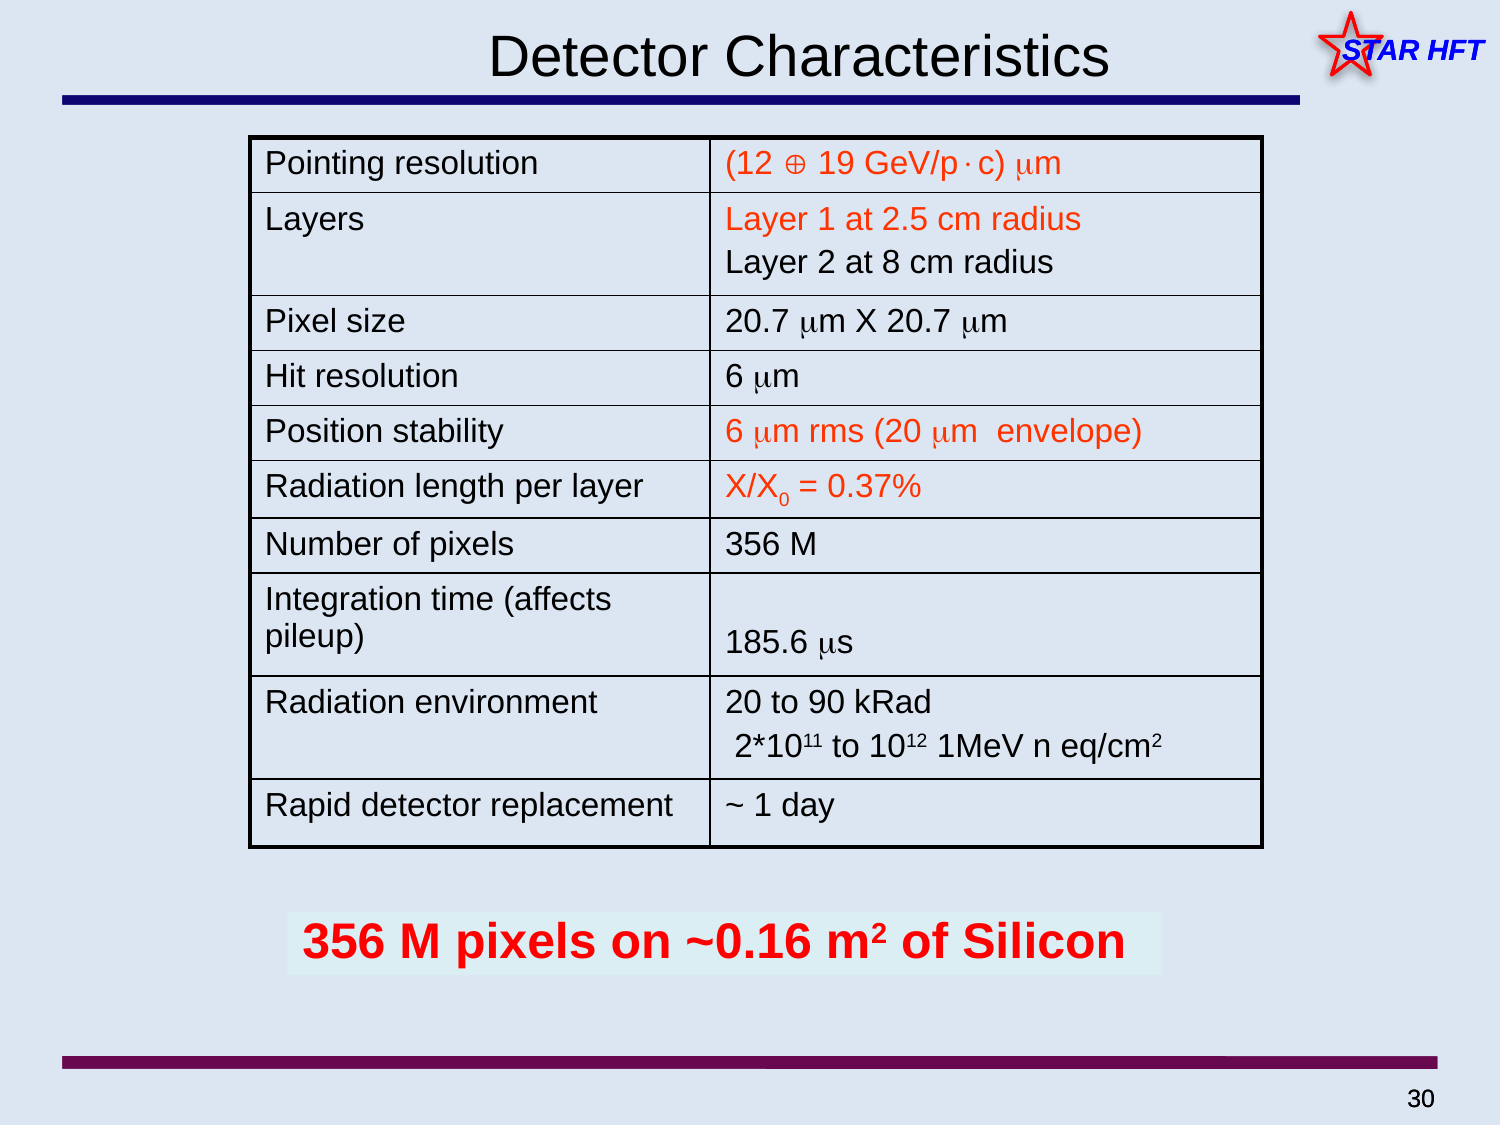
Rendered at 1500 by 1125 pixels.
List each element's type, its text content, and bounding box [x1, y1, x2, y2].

table_header Pointing resolution [252, 140, 709, 192]
table_cell Rapid detector replacement [252, 780, 709, 845]
table_cell Radiation length per layer [252, 461, 709, 517]
table_header (12  19 GeV/pc) m [711, 140, 1260, 192]
table_cell ~ 1 day [711, 780, 1260, 845]
title Detector Characteristics [174, 12, 1425, 93]
table_cell Pixel size [252, 296, 709, 350]
table_cell 20.7 m X 20.7 m [711, 296, 1260, 350]
table_cell Number of pixels [252, 519, 709, 572]
table_cell 20 to 90 kRad 2*1011 to 1012 1MeV n eq/cm2 [711, 677, 1260, 778]
table_cell Integration time (affects pileup) [252, 574, 709, 675]
table_cell X/X0 = 0.37% [711, 461, 1260, 517]
table_cell 185.6 s [711, 574, 1260, 675]
table_cell Layers [252, 193, 709, 295]
table_cell 6 m rms (20 m envelope) [711, 406, 1260, 460]
table_cell 6 m [711, 351, 1260, 405]
text_box 356 M pixels on ~0.16 m2 of Silicon [287, 912, 1163, 976]
table_cell 356 M [711, 519, 1260, 572]
table_cell Hit resolution [252, 351, 709, 405]
table_cell Radiation environment [252, 677, 709, 778]
table_cell Layer 1 at 2.5 cm radius Layer 2 at 8 cm radius [711, 193, 1260, 295]
table_cell Position stability [252, 406, 709, 460]
